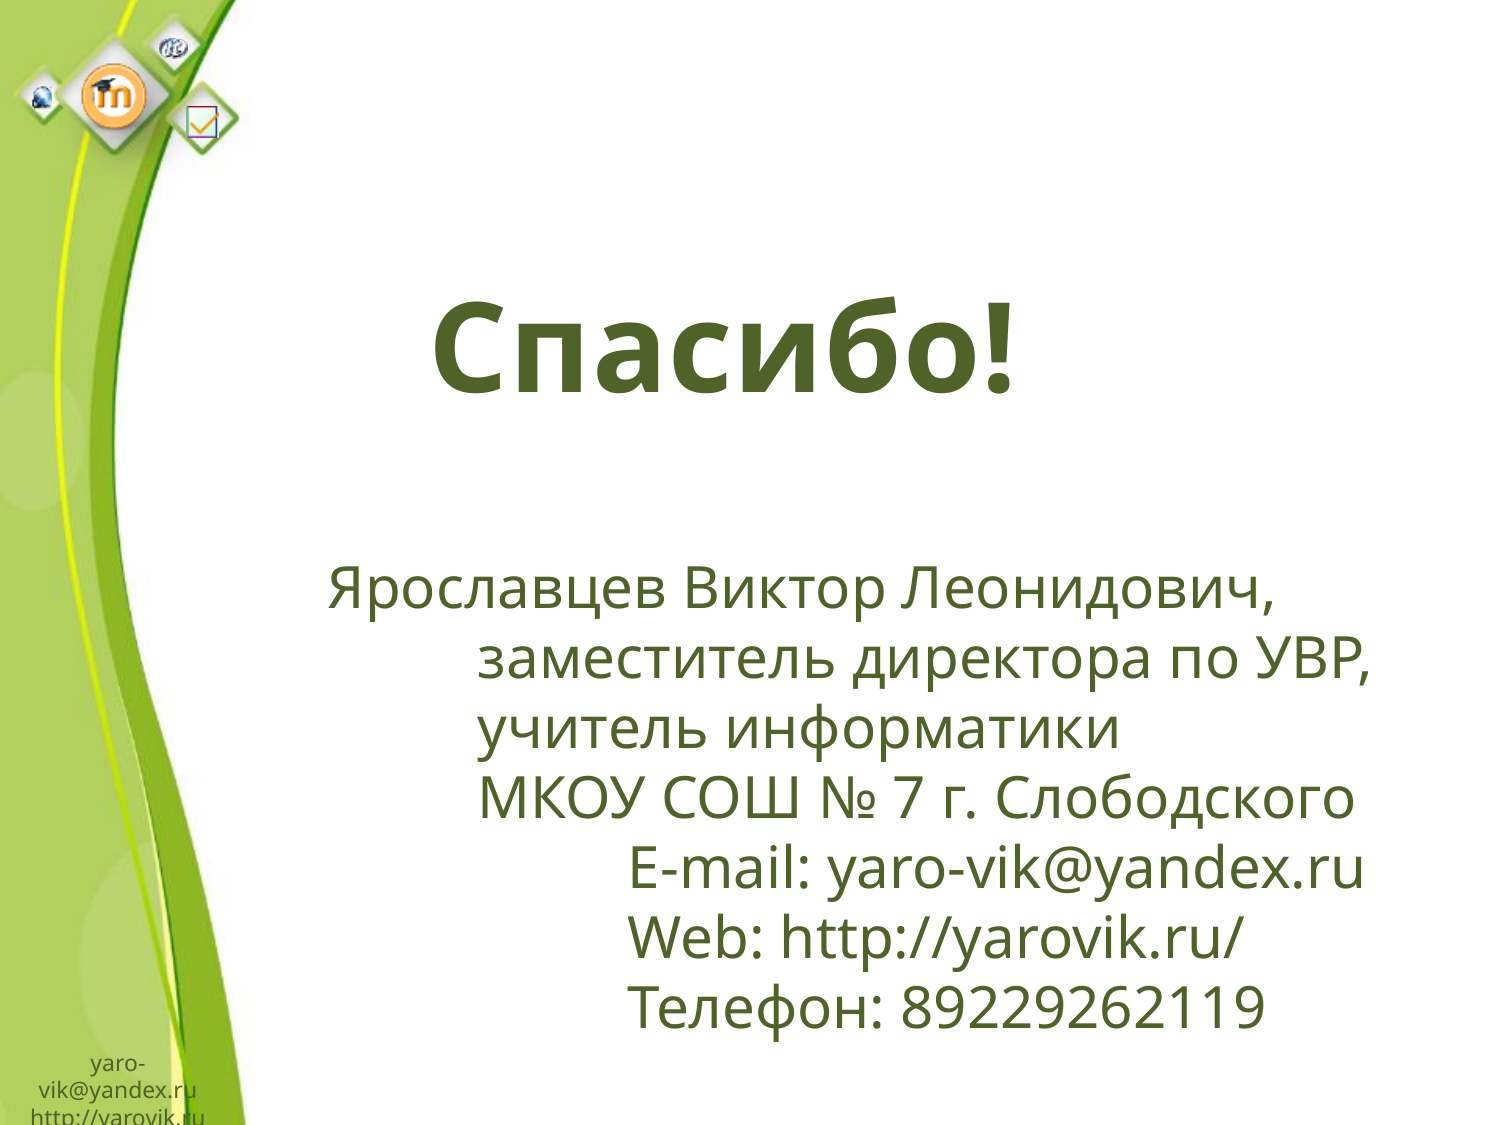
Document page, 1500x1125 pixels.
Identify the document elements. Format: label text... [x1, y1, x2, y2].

text_box Ярославцев Виктор Леонидович, заместитель директора по УВР, учитель информатики МКОУ СОШ № 7 г. Слободского E-mail: yaro-vik@yandex.ru Web: http://yarovik.ru/ Телефон: 89229262119 [312, 508, 1462, 1083]
picture [0, 0, 1500, 1125]
text_box yaro-vik@yandex.ru http://yarovik.ru [0, 1040, 237, 1125]
text_box Спасибо! [112, 267, 1500, 509]
